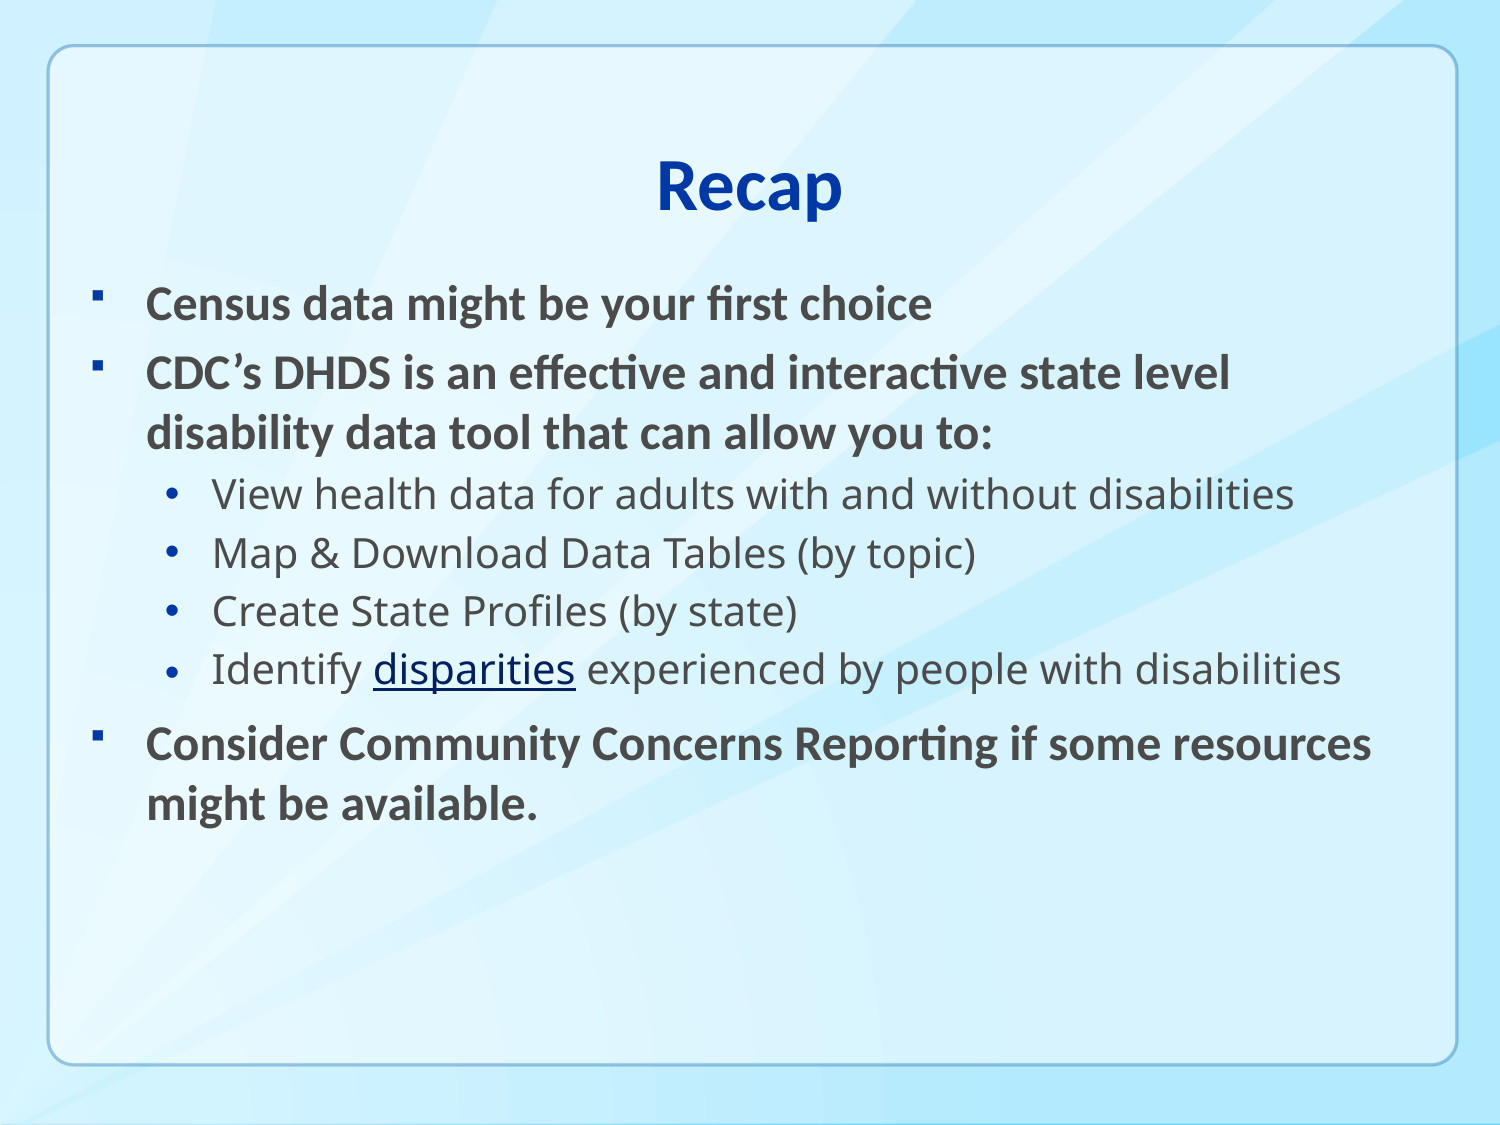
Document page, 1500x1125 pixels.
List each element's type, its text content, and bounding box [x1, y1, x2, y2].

picture [0, 0, 1500, 1125]
title Recap [75, 45, 1425, 233]
list Census data might be your first choice CDC’s DHDS is an effective and interactive state level disability data tool that can allow you to: View health data for adults with and without disabilities Map & Download Data Tables (by topic) Create State Profiles (by state) Identify disparities experienced by people with disabilities Consider Community Concerns Reporting if some resources might be available. [75, 262, 1425, 950]
